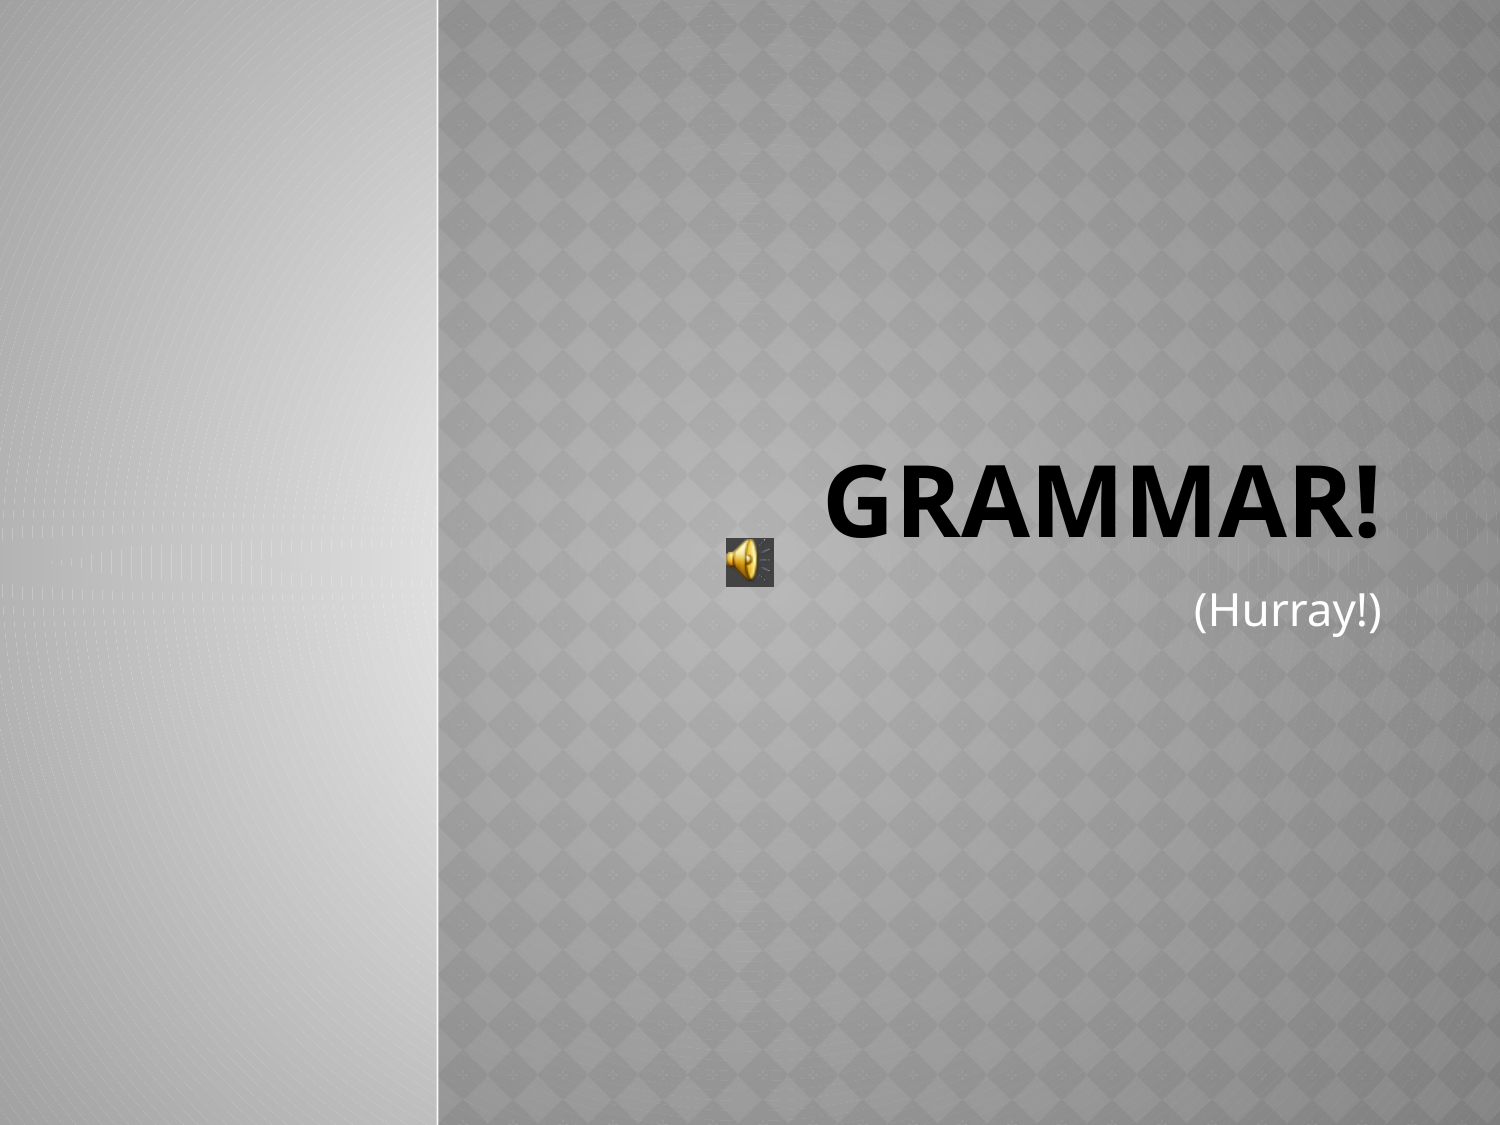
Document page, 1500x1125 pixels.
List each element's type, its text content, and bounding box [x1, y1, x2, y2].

subtitle (Hurray!) [550, 580, 1390, 762]
picture [724, 537, 776, 588]
title Grammar! [552, 87, 1390, 558]
